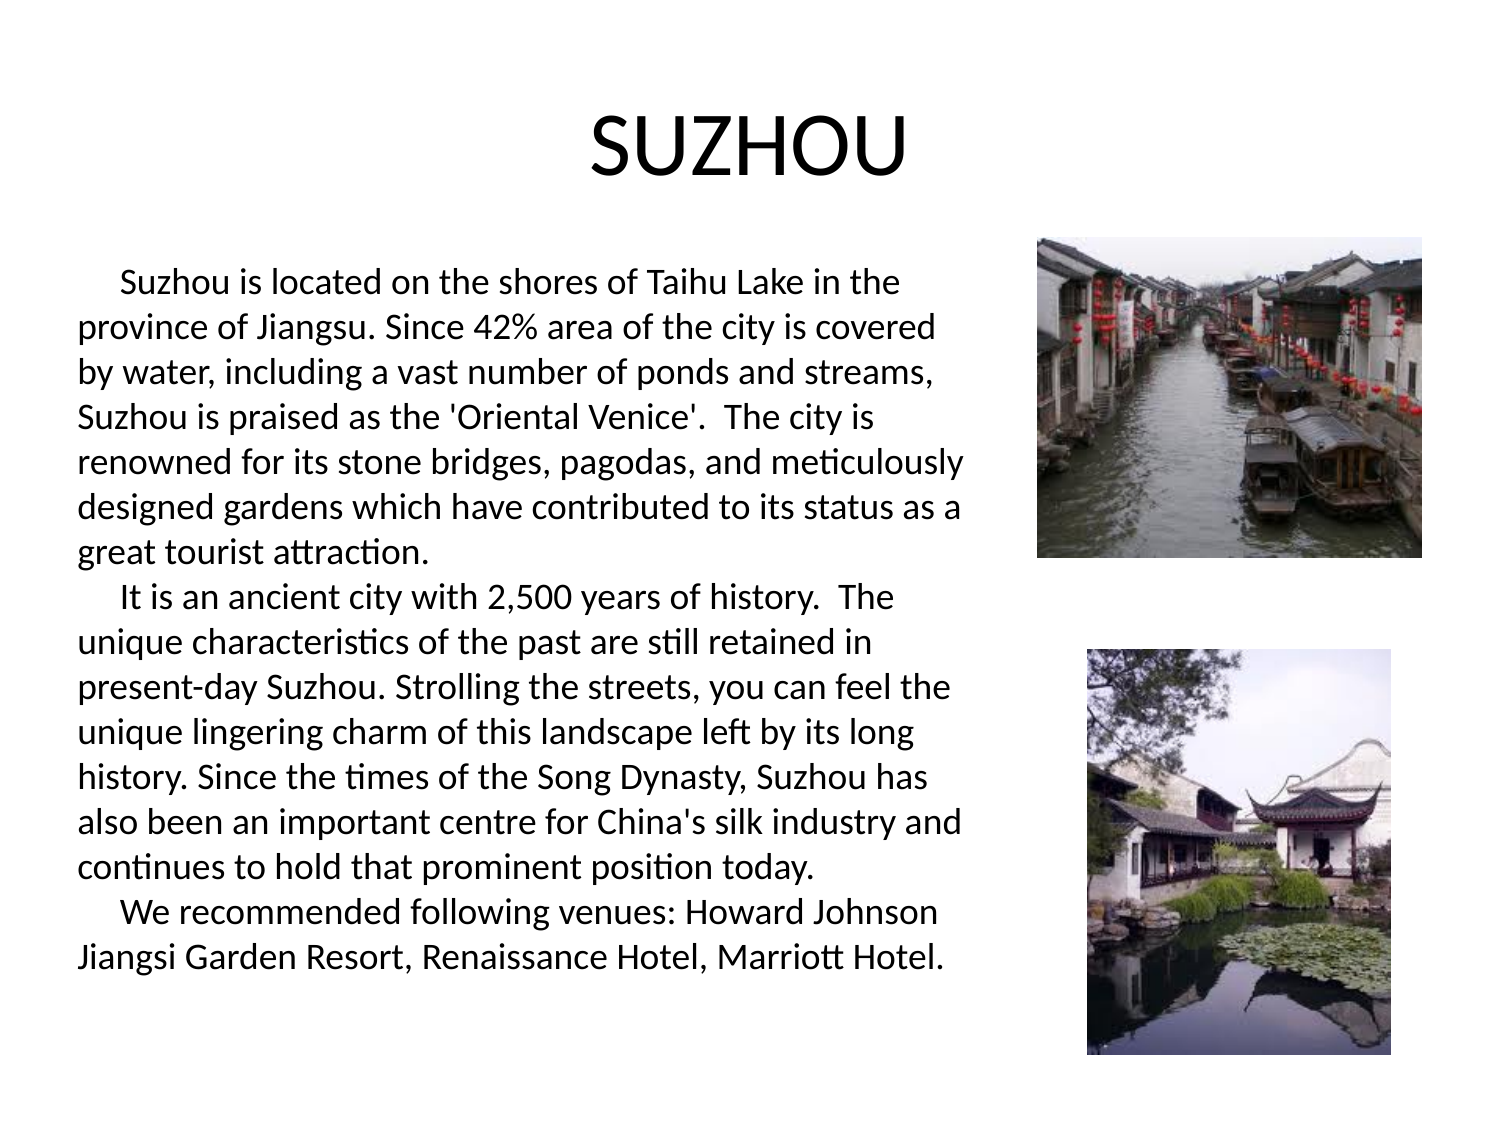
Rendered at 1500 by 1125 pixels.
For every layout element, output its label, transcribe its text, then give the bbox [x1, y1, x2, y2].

text_box Suzhou is located on the shores of Taihu Lake in the province of Jiangsu. Since 42% area of the city is covered by water, including a vast number of ponds and streams, Suzhou is praised as the 'Oriental Venice'. The city is renowned for its stone bridges, pagodas, and meticulously designed gardens which have contributed to its status as a great tourist attraction. It is an ancient city with 2,500 years of history. The unique characteristics of the past are still retained in present-day Suzhou. Strolling the streets, you can feel the unique lingering charm of this landscape left by its long history. Since the times of the Song Dynasty, Suzhou has also been an important centre for China's silk industry and continues to hold that prominent position today. We recommended following venues: Howard Johnson Jiangsi Garden Resort, Renaissance Hotel, Marriott Hotel. [62, 249, 988, 985]
title SUZHOU [75, 45, 1425, 233]
picture [1087, 649, 1391, 1055]
picture [1037, 237, 1423, 558]
